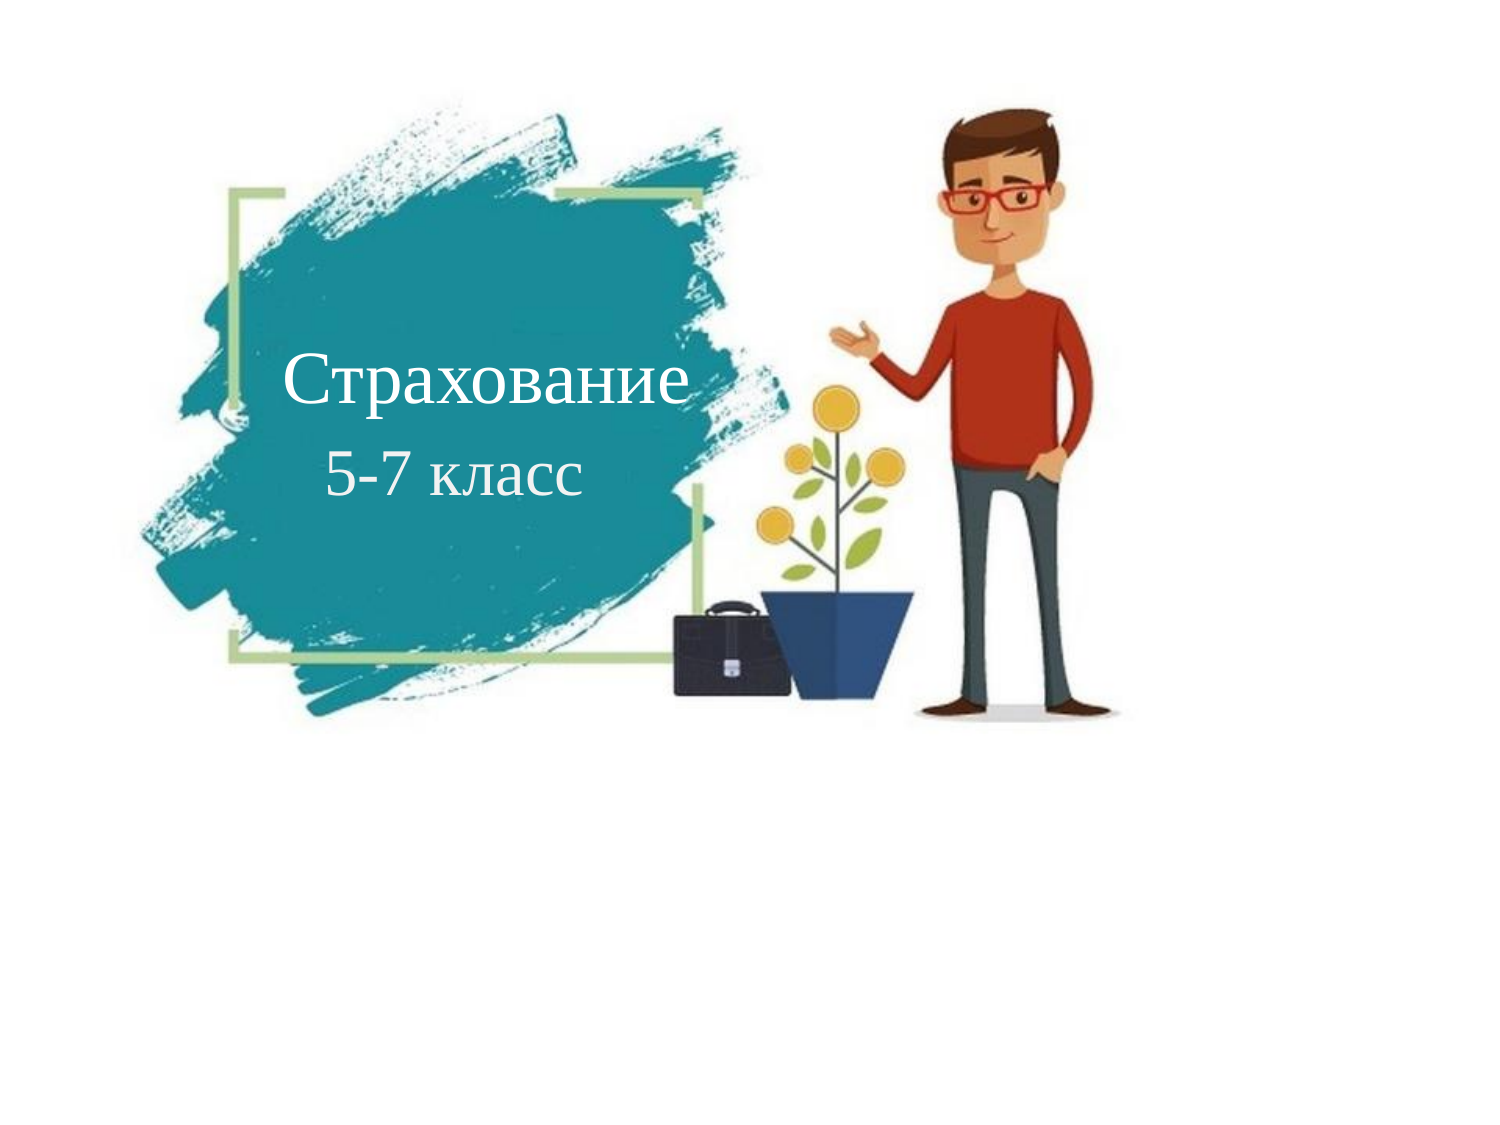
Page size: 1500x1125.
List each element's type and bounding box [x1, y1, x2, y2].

picture [88, 83, 1140, 759]
